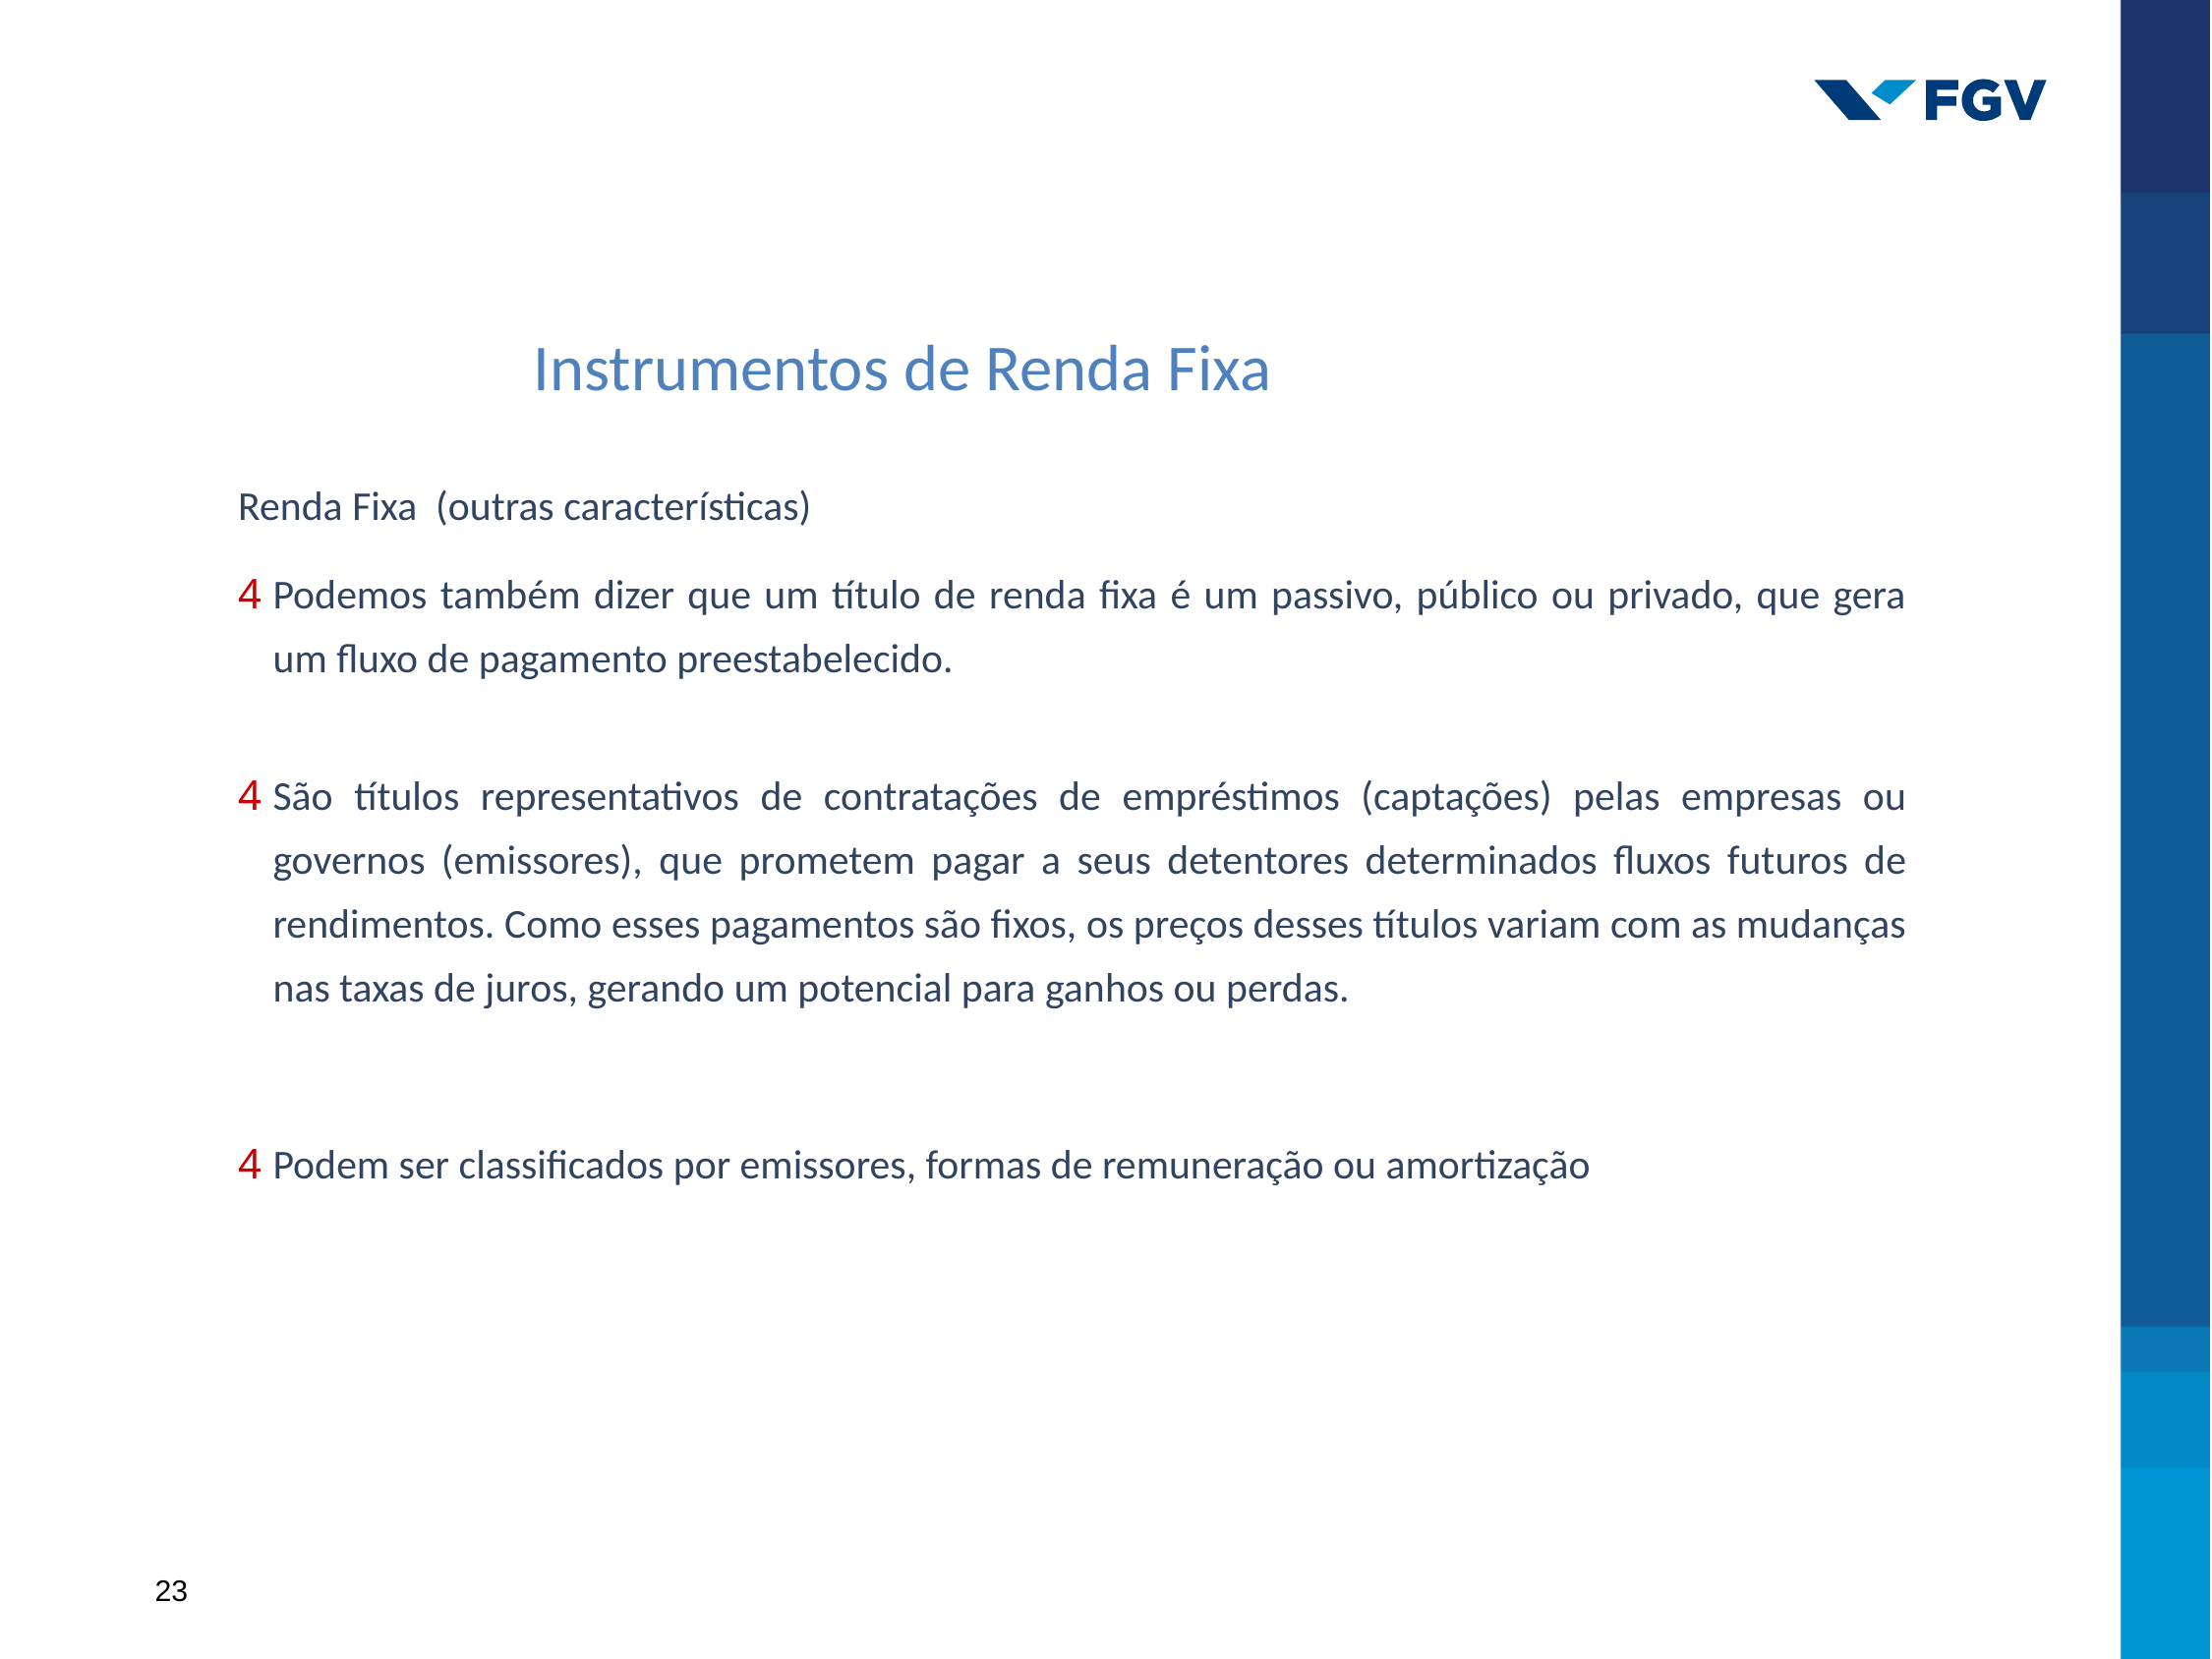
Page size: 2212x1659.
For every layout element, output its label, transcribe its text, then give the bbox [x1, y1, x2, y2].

picture [2, 0, 2210, 1659]
text_box Renda Fixa (outras características) Podemos também dizer que um título de renda fixa é um passivo, público ou privado, que gera um fluxo de pagamento preestabelecido. São títulos representativos de contratações de empréstimos (captações) pelas empresas ou governos (emissores), que prometem pagar a seus detentores determinados fluxos futuros de rendimentos. Como esses pagamentos são fixos, os preços desses títulos variam com as mudanças nas taxas de juros, gerando um potencial para ganhos ou perdas. Podem ser classificados por emissores, formas de remuneração ou amortização [223, 457, 1922, 1390]
text_box Instrumentos de Renda Fixa [123, 317, 1683, 419]
